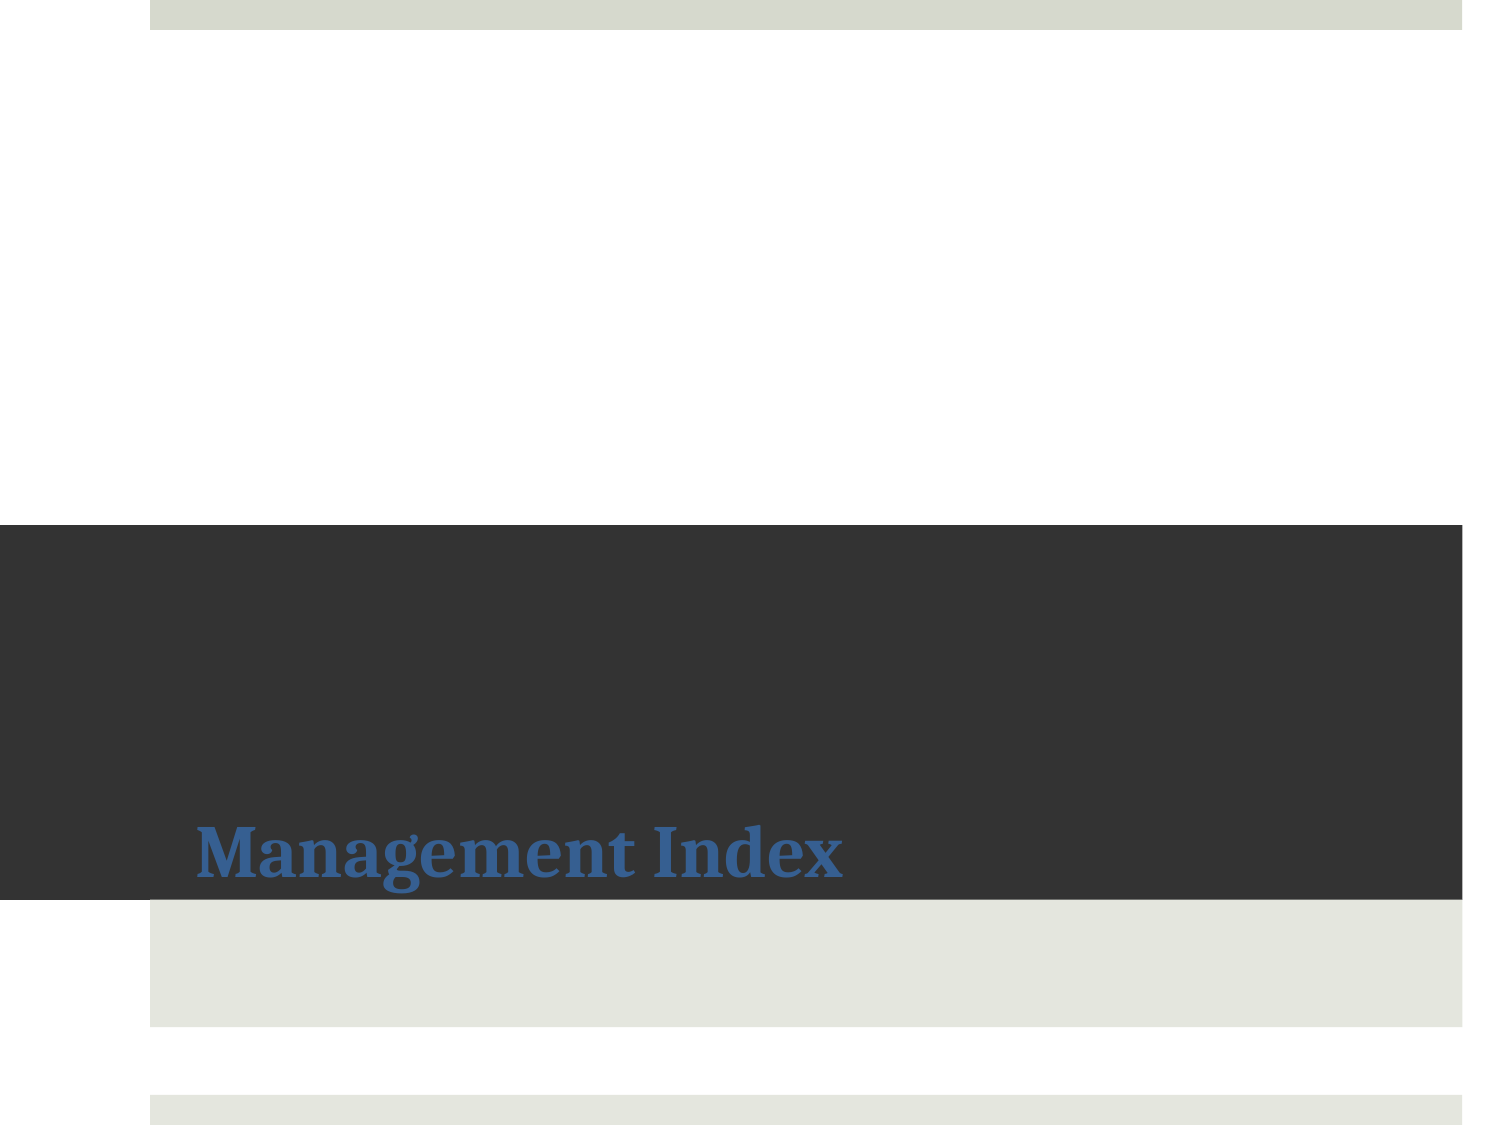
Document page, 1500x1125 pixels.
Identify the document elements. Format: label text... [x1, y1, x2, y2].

list [150, 899, 1463, 1028]
title Management Index [0, 525, 1463, 900]
